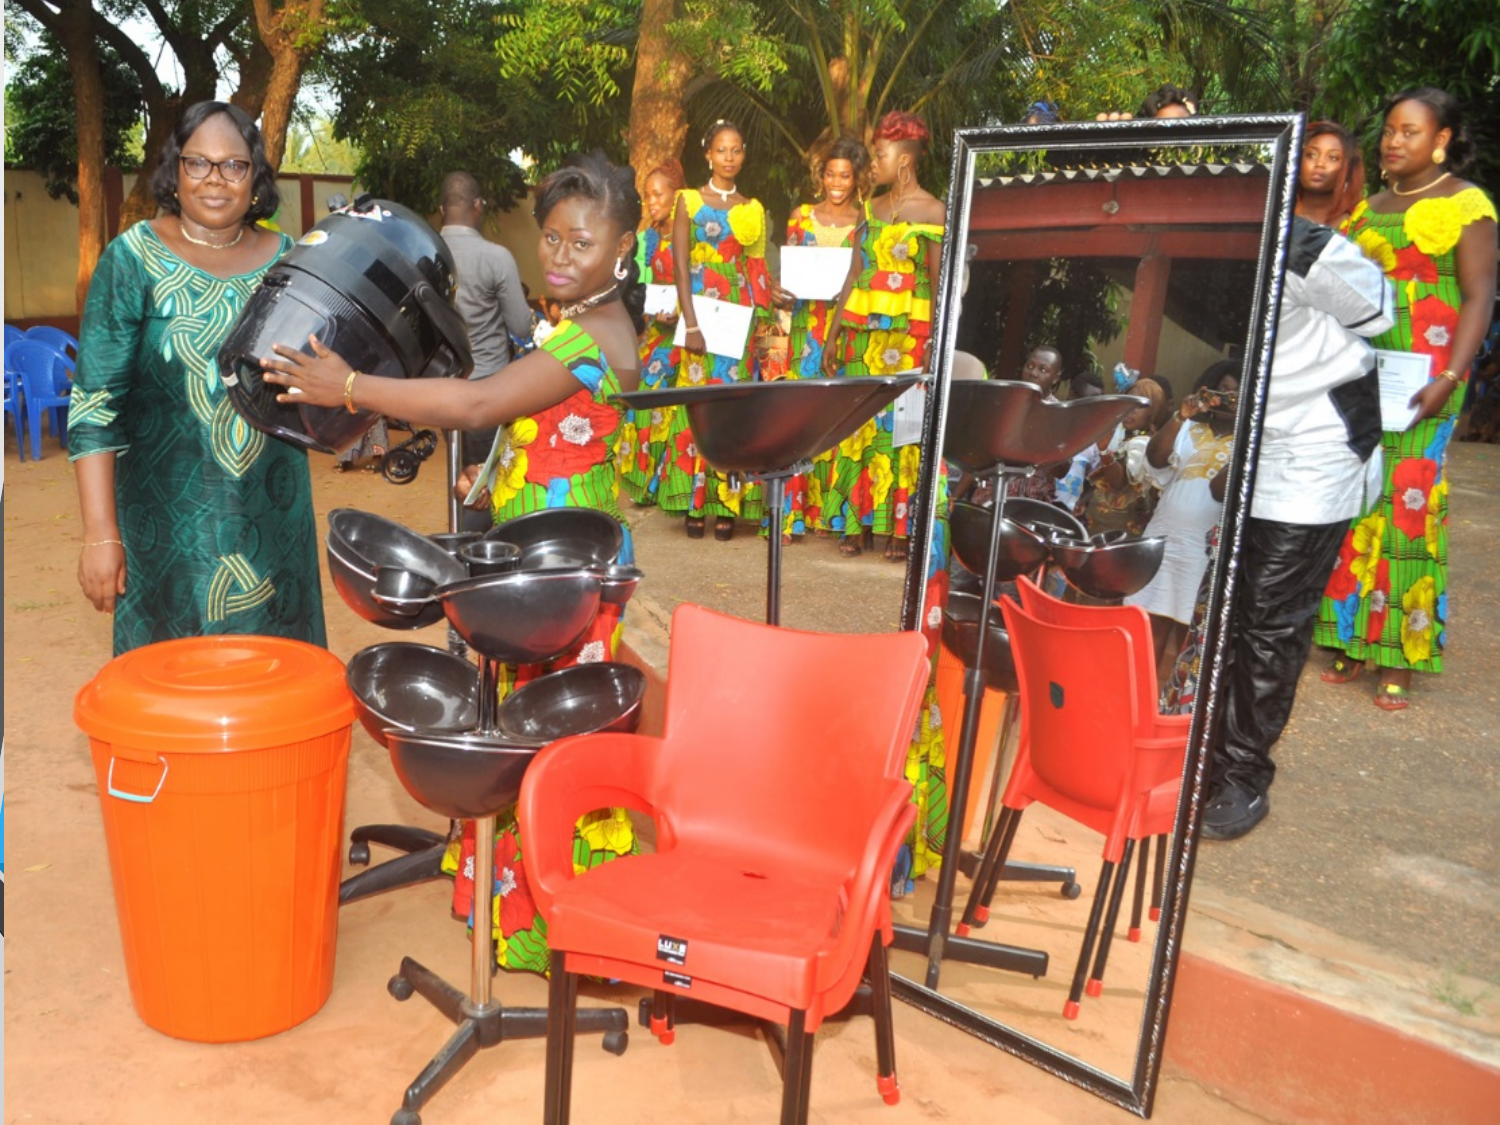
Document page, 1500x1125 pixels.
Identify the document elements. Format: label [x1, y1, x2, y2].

list [4, 0, 1500, 1125]
